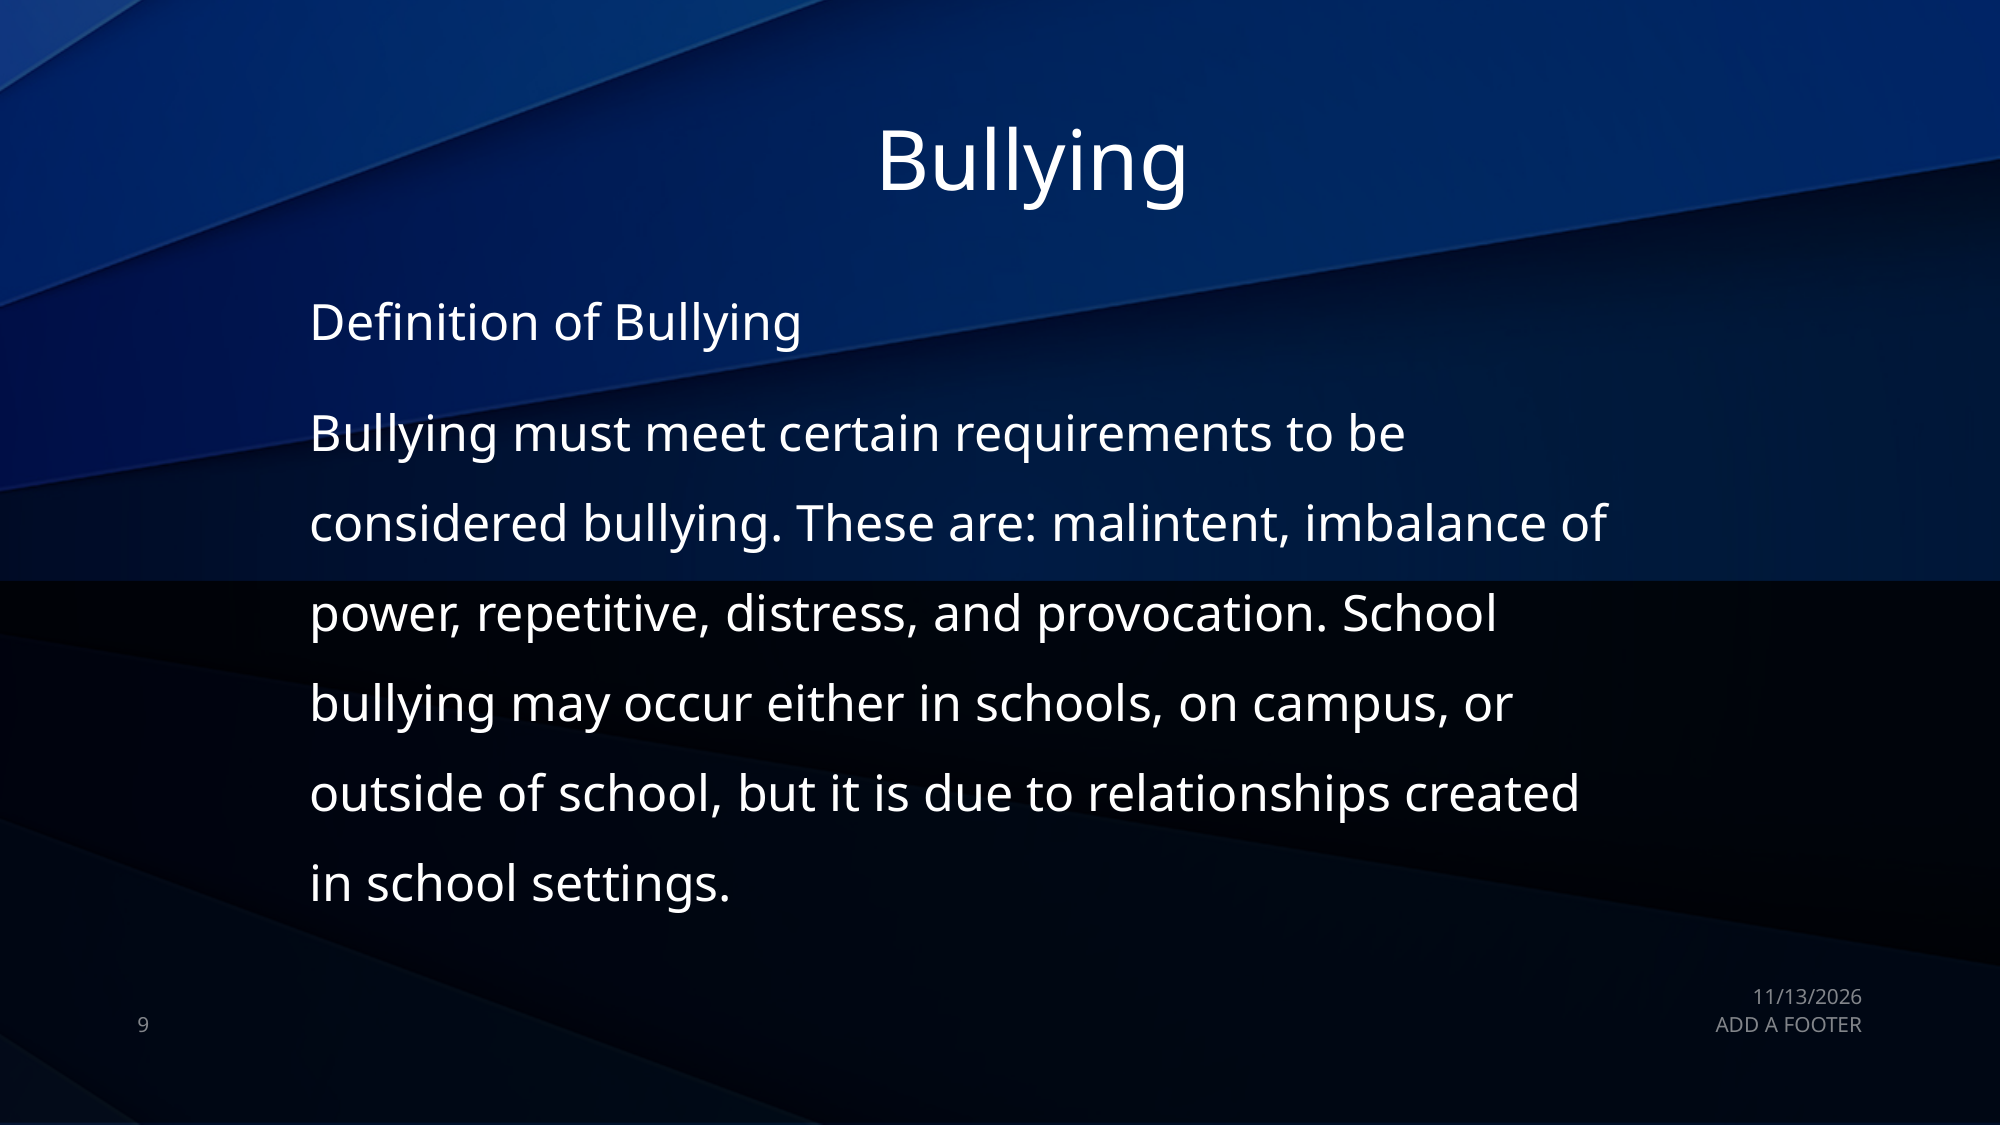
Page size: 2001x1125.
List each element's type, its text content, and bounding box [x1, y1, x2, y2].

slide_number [1412, 983, 1863, 1008]
list Definition of Bullying Bullying must meet certain requirements to be considered bullying. These are: malintent, imbalance of power, repetitive, distress, and provocation. School bullying may occur either in schools, on campus, or outside of school, but it is due to relationships created in school settings. [303, 297, 1638, 869]
footer ADD A FOOTER [1187, 1011, 1863, 1044]
slide_number 9 [137, 1009, 213, 1041]
picture [0, 0, 2000, 580]
title Bullying [470, 117, 1596, 209]
